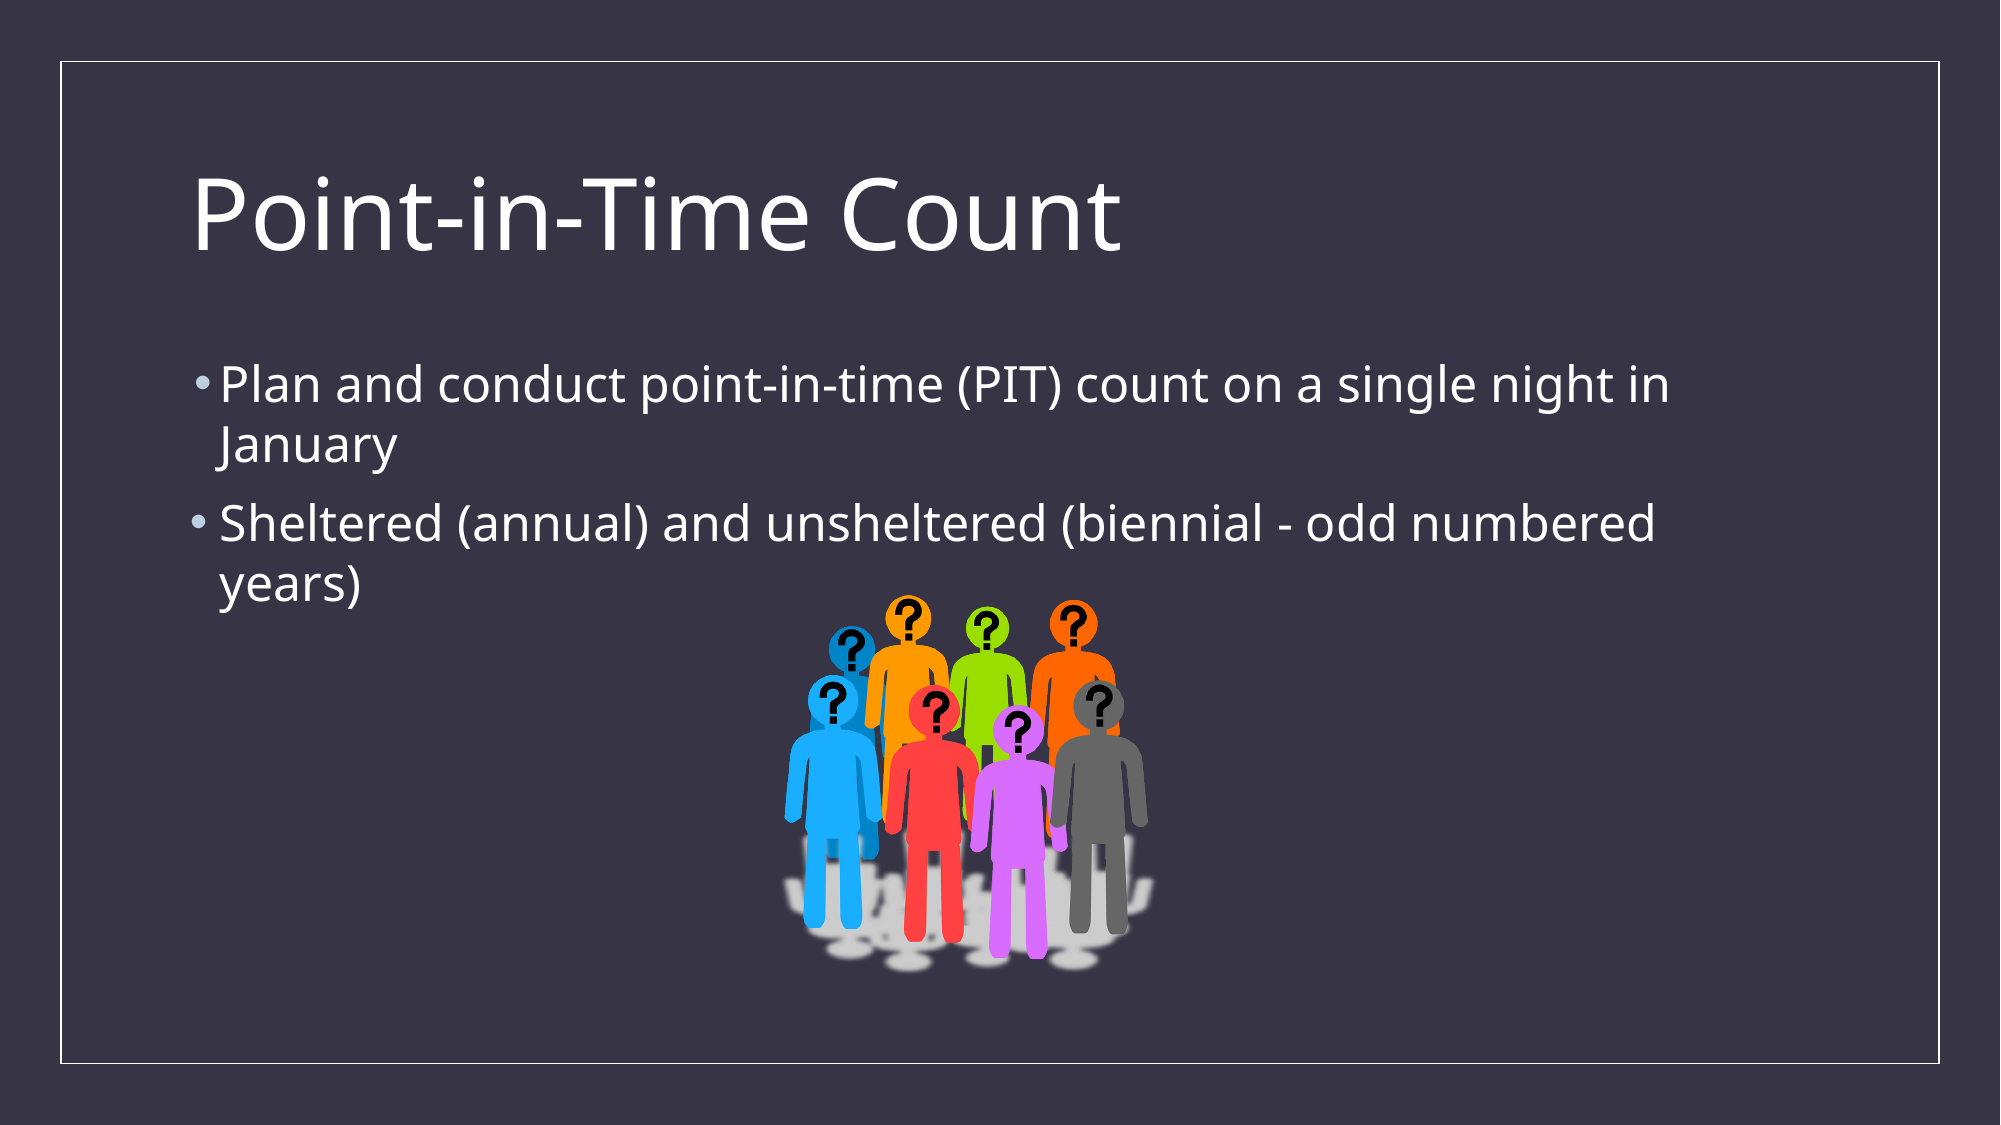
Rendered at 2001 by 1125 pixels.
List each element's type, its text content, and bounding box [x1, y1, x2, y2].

picture [778, 595, 1160, 976]
title Point-in-Time Count [174, 105, 1825, 331]
list Plan and conduct point-in-time (PIT) count on a single night in January Sheltered (annual) and unsheltered (biennial - odd numbered years) [174, 345, 1825, 990]
